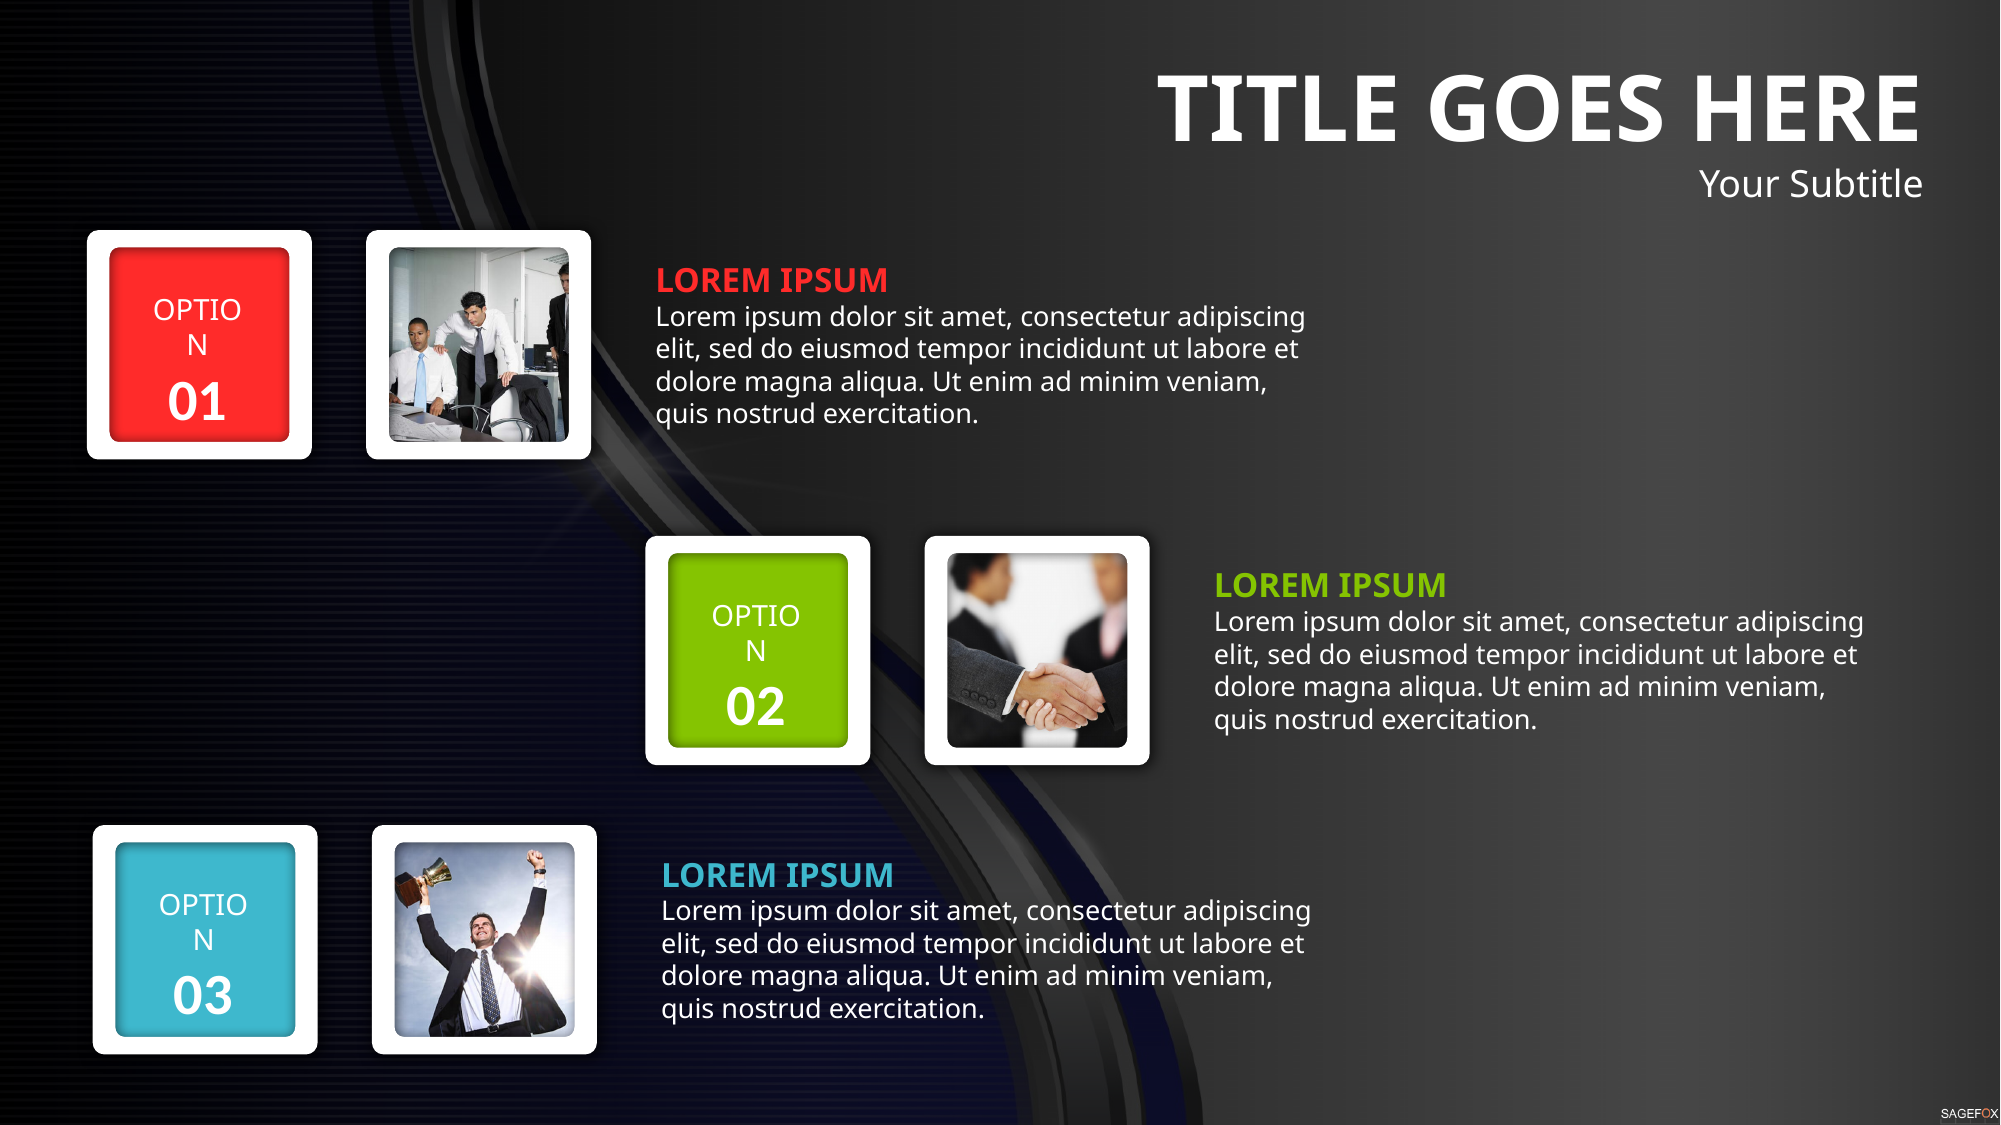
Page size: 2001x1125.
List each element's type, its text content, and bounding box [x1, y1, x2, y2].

text_box LOREM IPSUM Lorem ipsum dolor sit amet, consectetur adipiscing elit, sed do eiusmod tempor incididunt ut labore et dolore magna aliqua. Ut enim ad minim veniam, quis nostrud exercitation. [651, 848, 1336, 1029]
text_box LOREM IPSUM Lorem ipsum dolor sit amet, consectetur adipiscing elit, sed do eiusmod tempor incididunt ut labore et dolore magna aliqua. Ut enim ad minim veniam, quis nostrud exercitation. [1204, 559, 1889, 740]
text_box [924, 535, 1150, 766]
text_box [86, 230, 312, 460]
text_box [645, 535, 871, 766]
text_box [92, 825, 318, 1055]
text_box TITLE GOES HERE Your Subtitle [1035, 42, 1939, 212]
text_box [371, 825, 597, 1055]
text_box LOREM IPSUM Lorem ipsum dolor sit amet, consectetur adipiscing elit, sed do eiusmod tempor incididunt ut labore et dolore magna aliqua. Ut enim ad minim veniam, quis nostrud exercitation. [645, 253, 1330, 434]
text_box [366, 230, 592, 460]
picture [0, 0, 2001, 1125]
